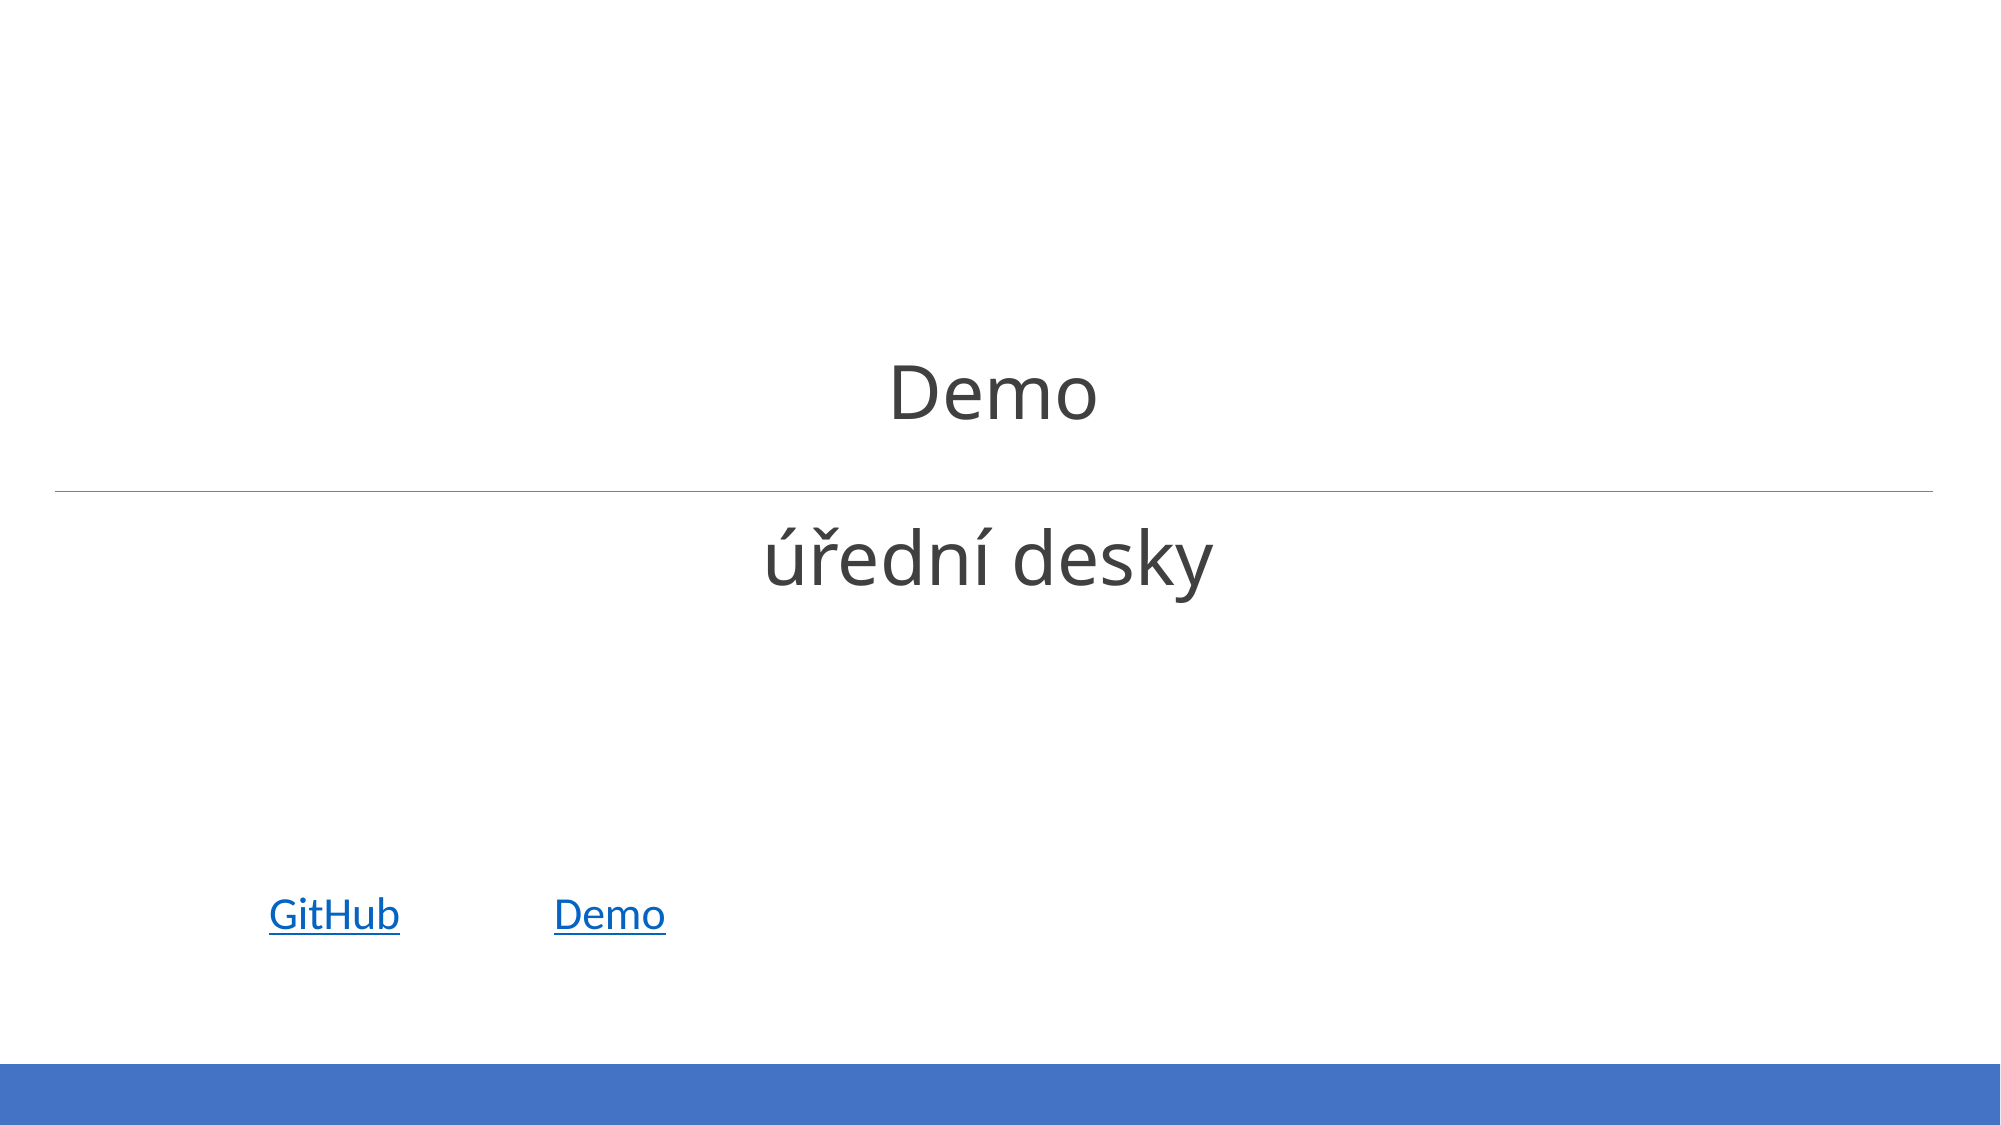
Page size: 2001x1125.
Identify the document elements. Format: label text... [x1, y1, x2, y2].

list Demo [373, 324, 1615, 467]
text_box GitHub [228, 876, 441, 947]
list úřední desky [232, 515, 1745, 823]
text_box Demo [503, 876, 717, 947]
